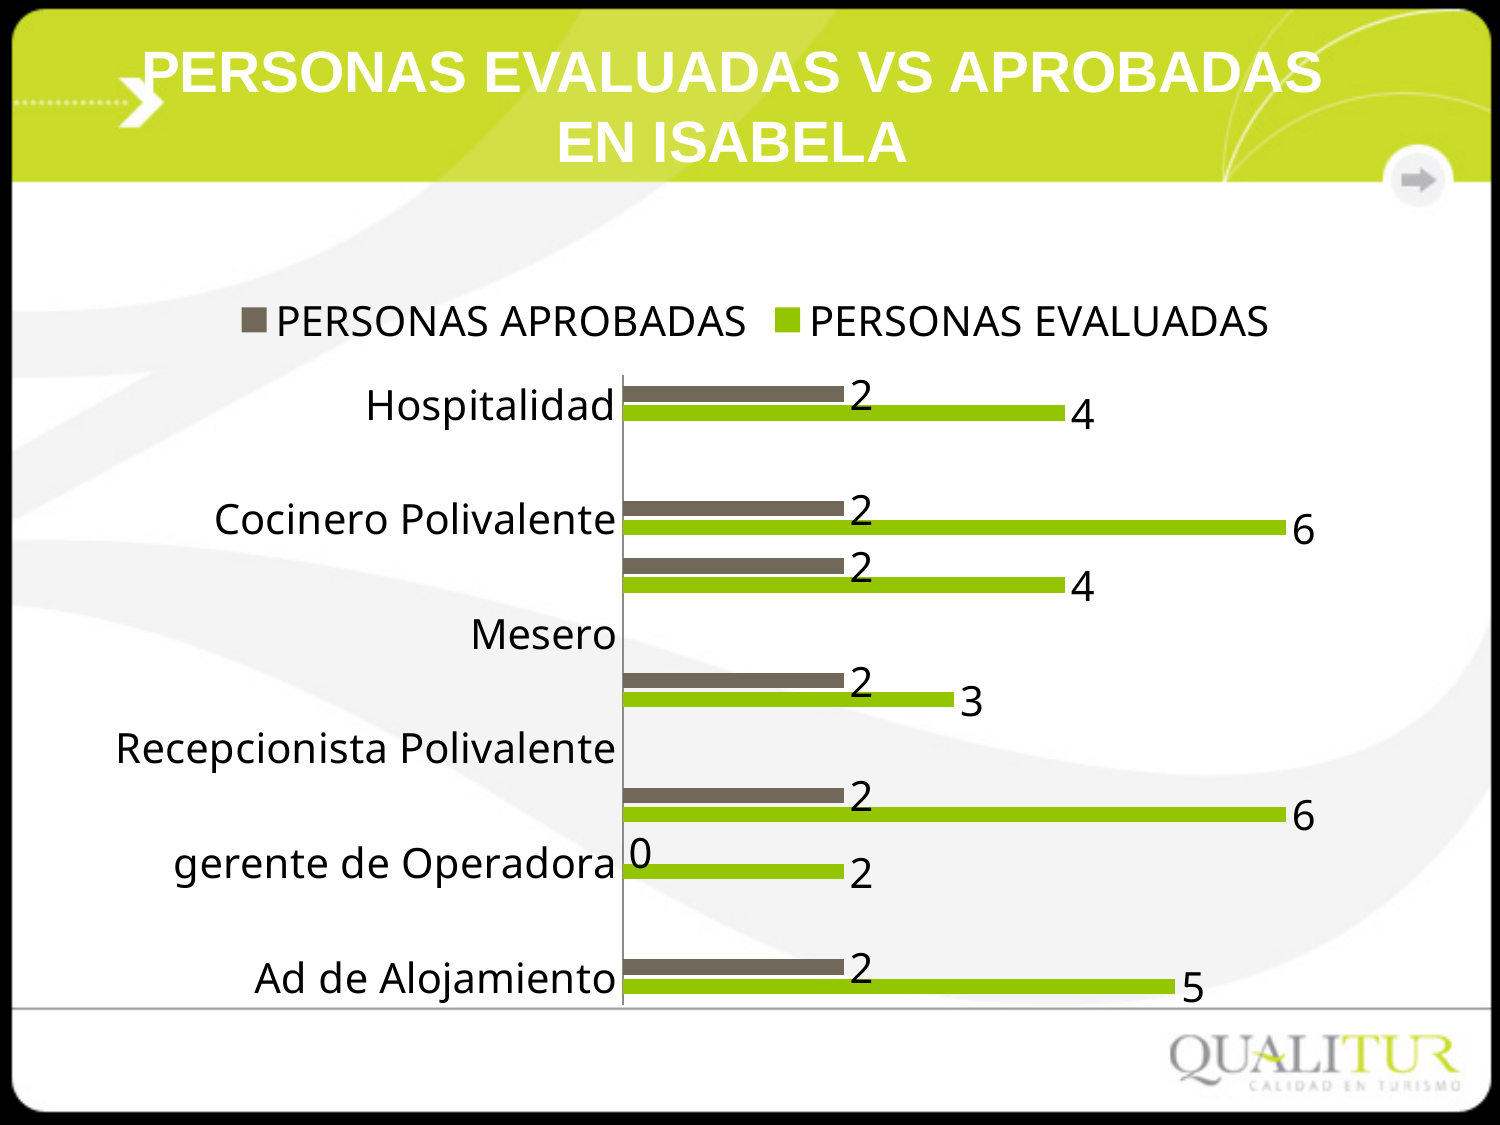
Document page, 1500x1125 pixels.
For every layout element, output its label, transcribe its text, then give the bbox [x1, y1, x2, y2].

text_box PERSONAS EVALUADAS VS APROBADAS EN ISABELA [100, 27, 1365, 147]
picture [0, 0, 1500, 1125]
chart [88, 148, 1424, 1024]
